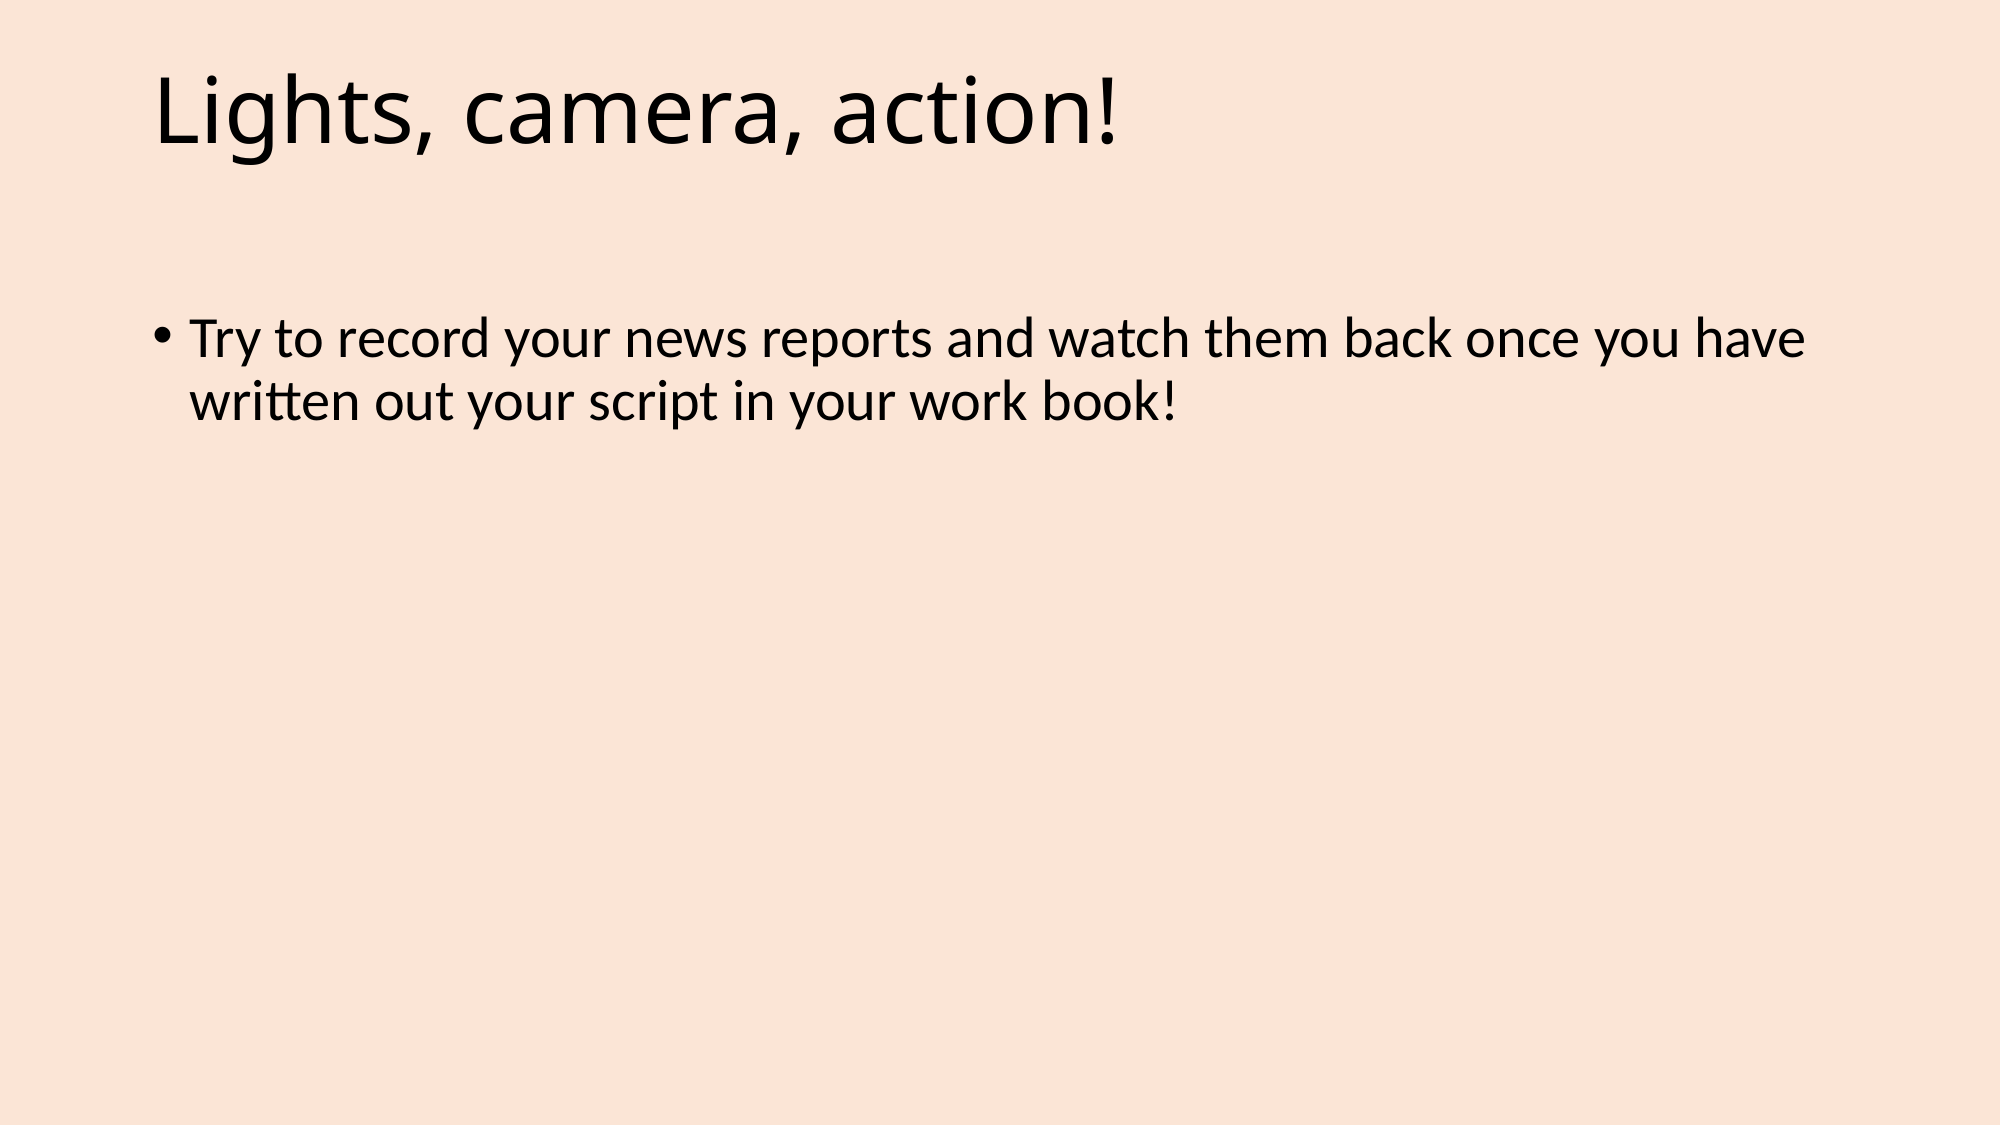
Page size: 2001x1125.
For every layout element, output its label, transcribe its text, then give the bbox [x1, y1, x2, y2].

list Try to record your news reports and watch them back once you have written out your script in your work book! [137, 299, 1863, 1014]
title Lights, camera, action! [137, 59, 1863, 278]
